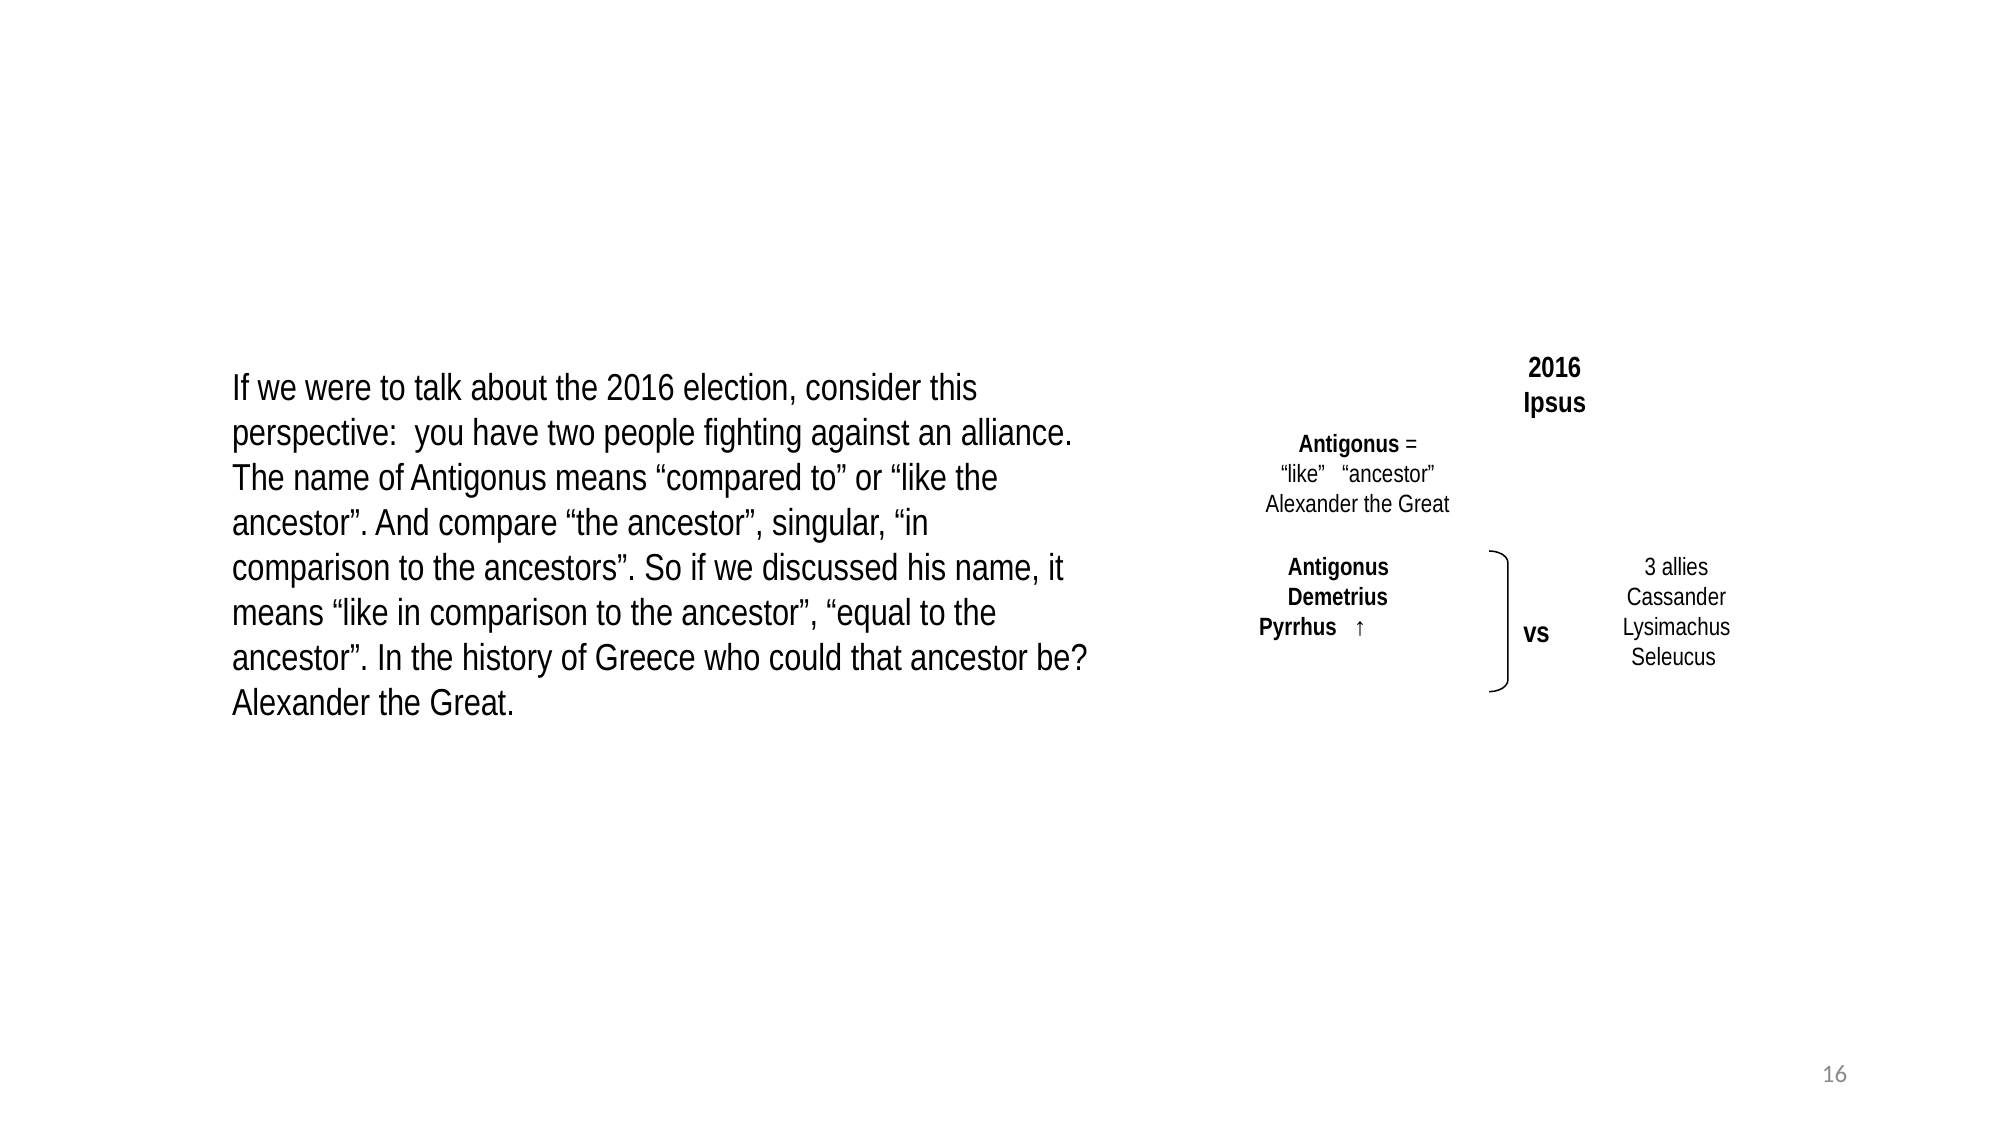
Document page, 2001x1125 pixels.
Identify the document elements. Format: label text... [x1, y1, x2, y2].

text_box [1489, 550, 1508, 692]
slide_number 16 [1412, 1042, 1863, 1103]
text_box Antigonus Demetrius Pyrrhus ↑ [1212, 544, 1467, 746]
text_box 3 allies Cassander Lysimachus Seleucus [1592, 544, 1762, 685]
text_box vs [1517, 607, 1565, 654]
text_box 2016 Ipsus [1301, 342, 1808, 436]
text_box If we were to talk about the 2016 election, consider this perspective: you have two people fighting against an alliance. The name of Antigonus means “compared to” or “like the ancestor”. And compare “the ancestor”, singular, “in comparison to the ancestors”. So if we discussed his name, it means “like in comparison to the ancestor”, “equal to the ancestor”. In the history of Greece who could that ancestor be? Alexander the Great. [217, 355, 1105, 760]
text_box Antigonus = “like” “ancestor” Alexander the Great [1245, 421, 1471, 525]
